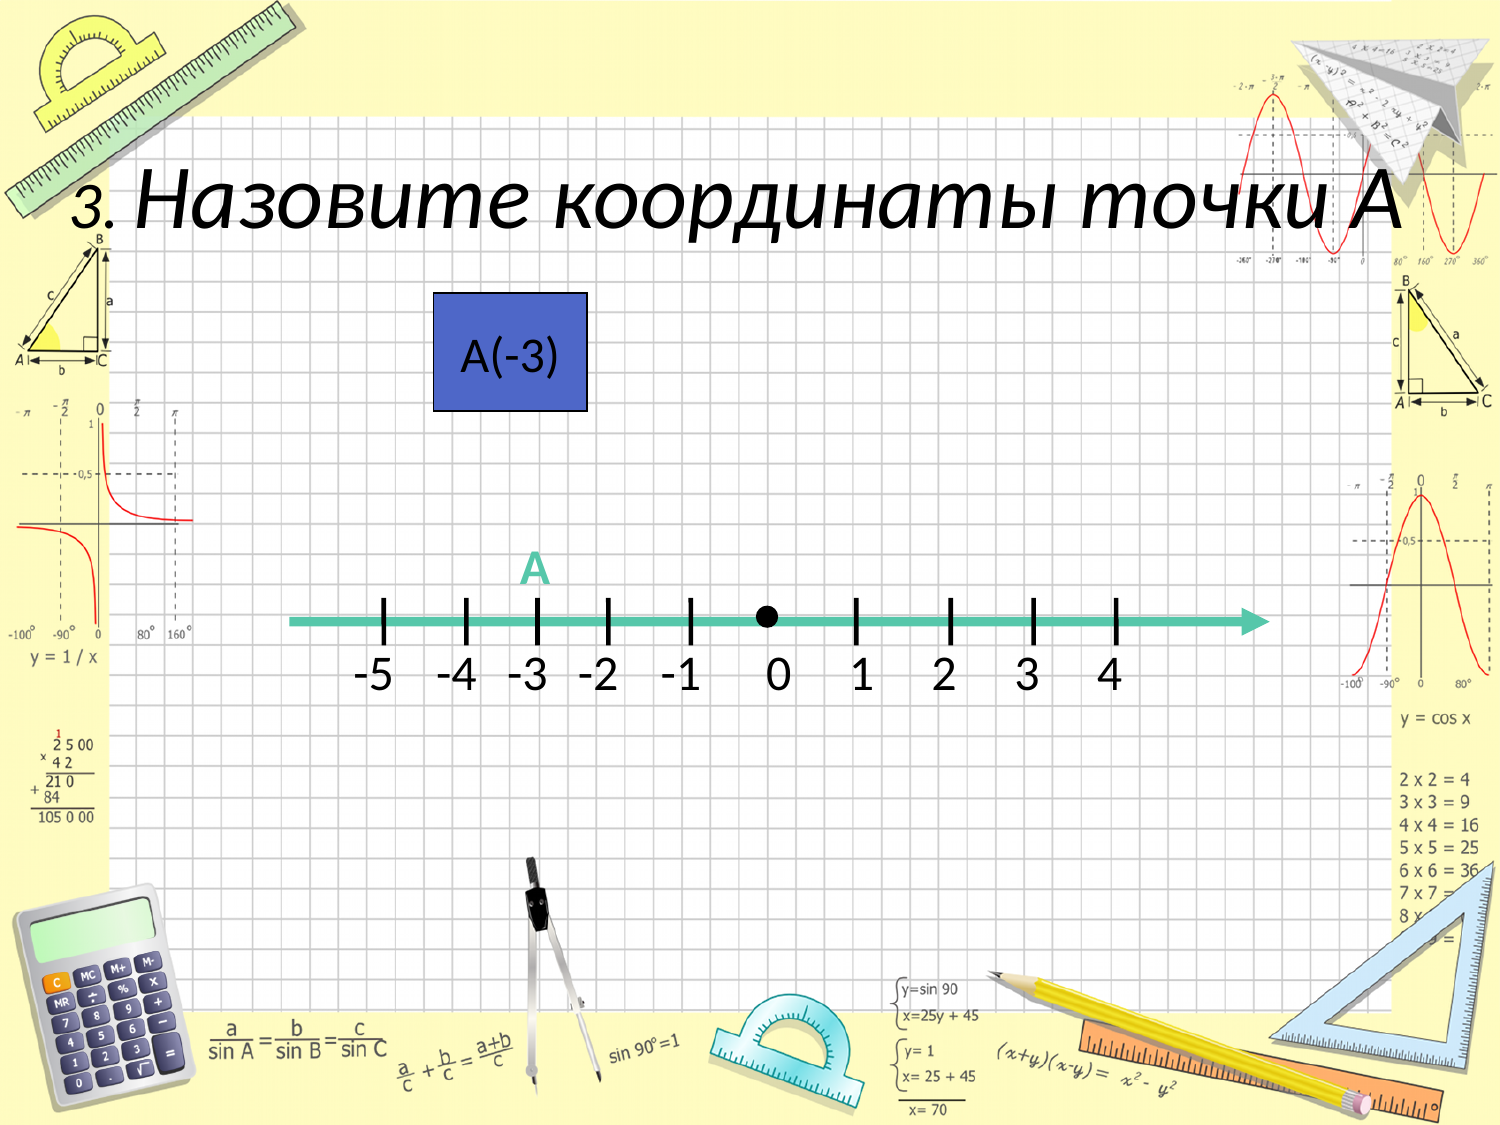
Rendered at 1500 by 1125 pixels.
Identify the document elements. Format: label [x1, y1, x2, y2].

text_box [752, 600, 793, 641]
picture [0, 0, 1500, 1125]
